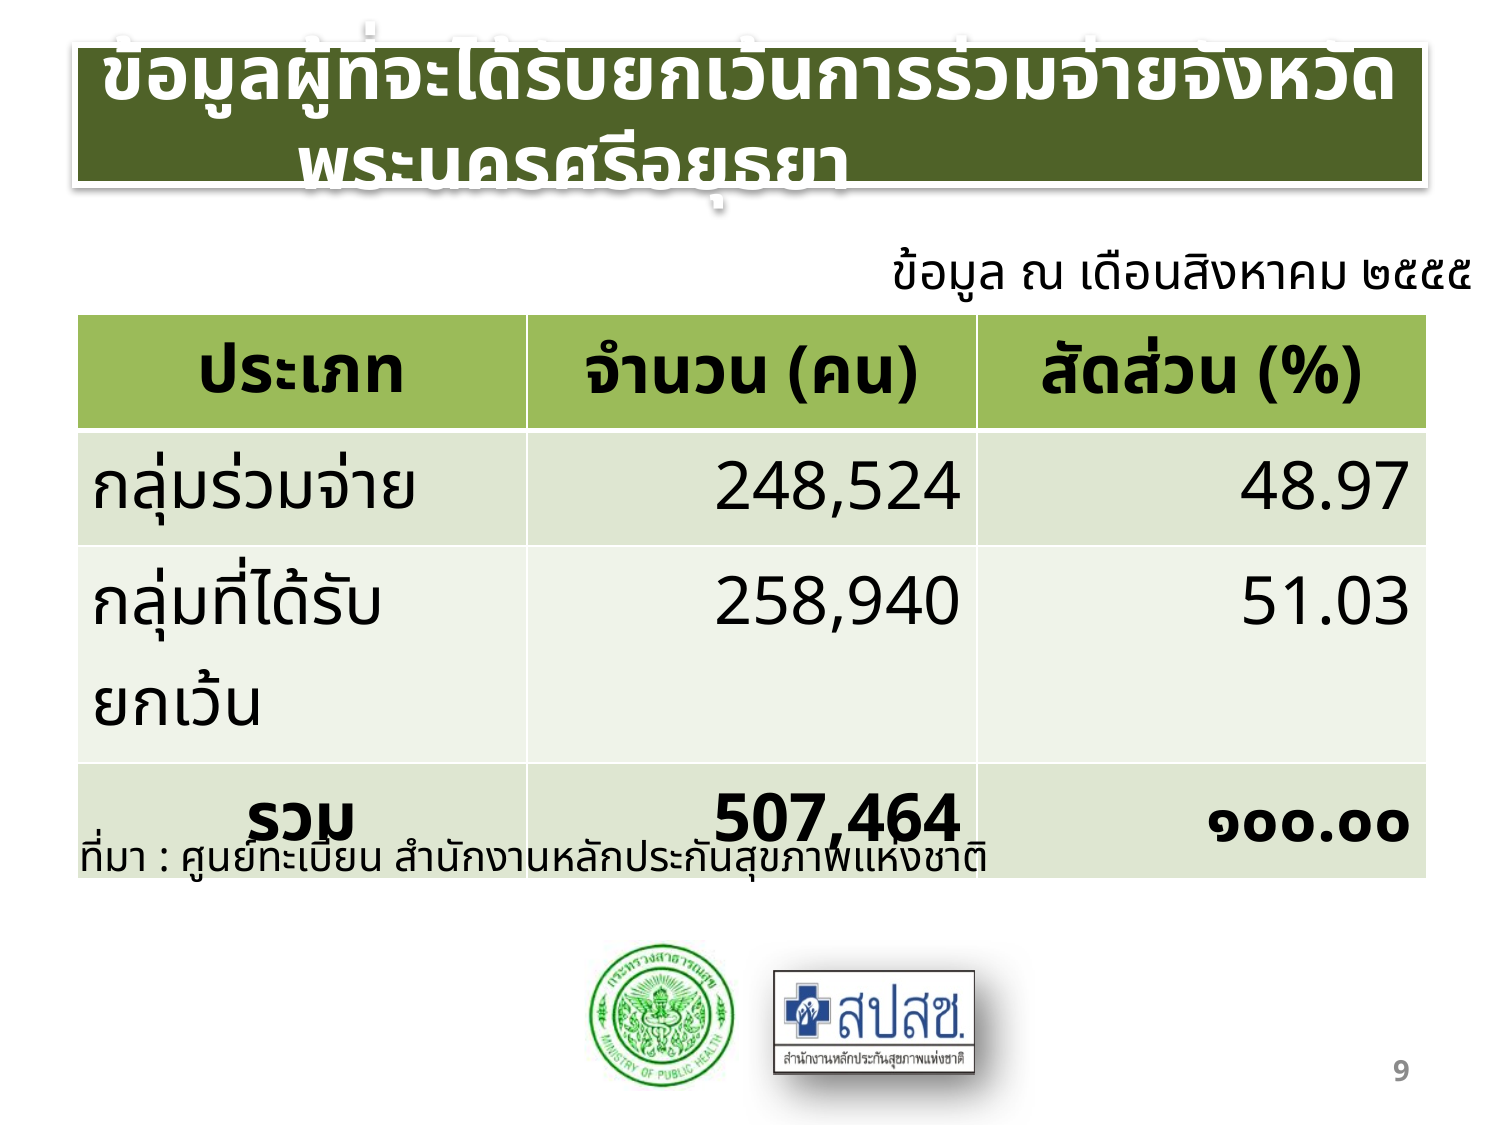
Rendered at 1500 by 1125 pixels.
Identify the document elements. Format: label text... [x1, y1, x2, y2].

table_header จำนวน (คน) [528, 315, 976, 428]
picture [773, 970, 975, 1075]
text_box ข้อมูล ณ เดือนสิงหาคม ๒๕๕๕ [877, 231, 1489, 307]
title ข้อมูลผู้ที่จะได้รับยกเว้นการร่วมจ่ายจังหวัดพระนครศรีอยุธยา [72, 42, 1428, 188]
table_cell กลุ่มร่วมจ่าย [78, 433, 526, 545]
table_cell 248,524 [528, 433, 976, 545]
table_cell รวม [78, 764, 526, 822]
table_cell 258,940 [528, 547, 976, 762]
slide_number 9 [1074, 1042, 1425, 1103]
table_cell 507,464 [528, 764, 976, 822]
table_header สัดส่วน (%) [978, 315, 1426, 428]
text_box ที่มา : ศูนย์ทะเบียน สำนักงานหลักประกันสุขภาพแห่งชาติ [64, 822, 1128, 888]
table_cell 51.03 [978, 547, 1426, 762]
table_cell ๑๐๐.๐๐ [978, 764, 1426, 878]
table_cell กลุ่มที่ได้รับยกเว้น [78, 547, 526, 762]
table_header ประเภท [78, 315, 526, 428]
picture [584, 940, 739, 1091]
table_cell 48.97 [978, 433, 1426, 545]
